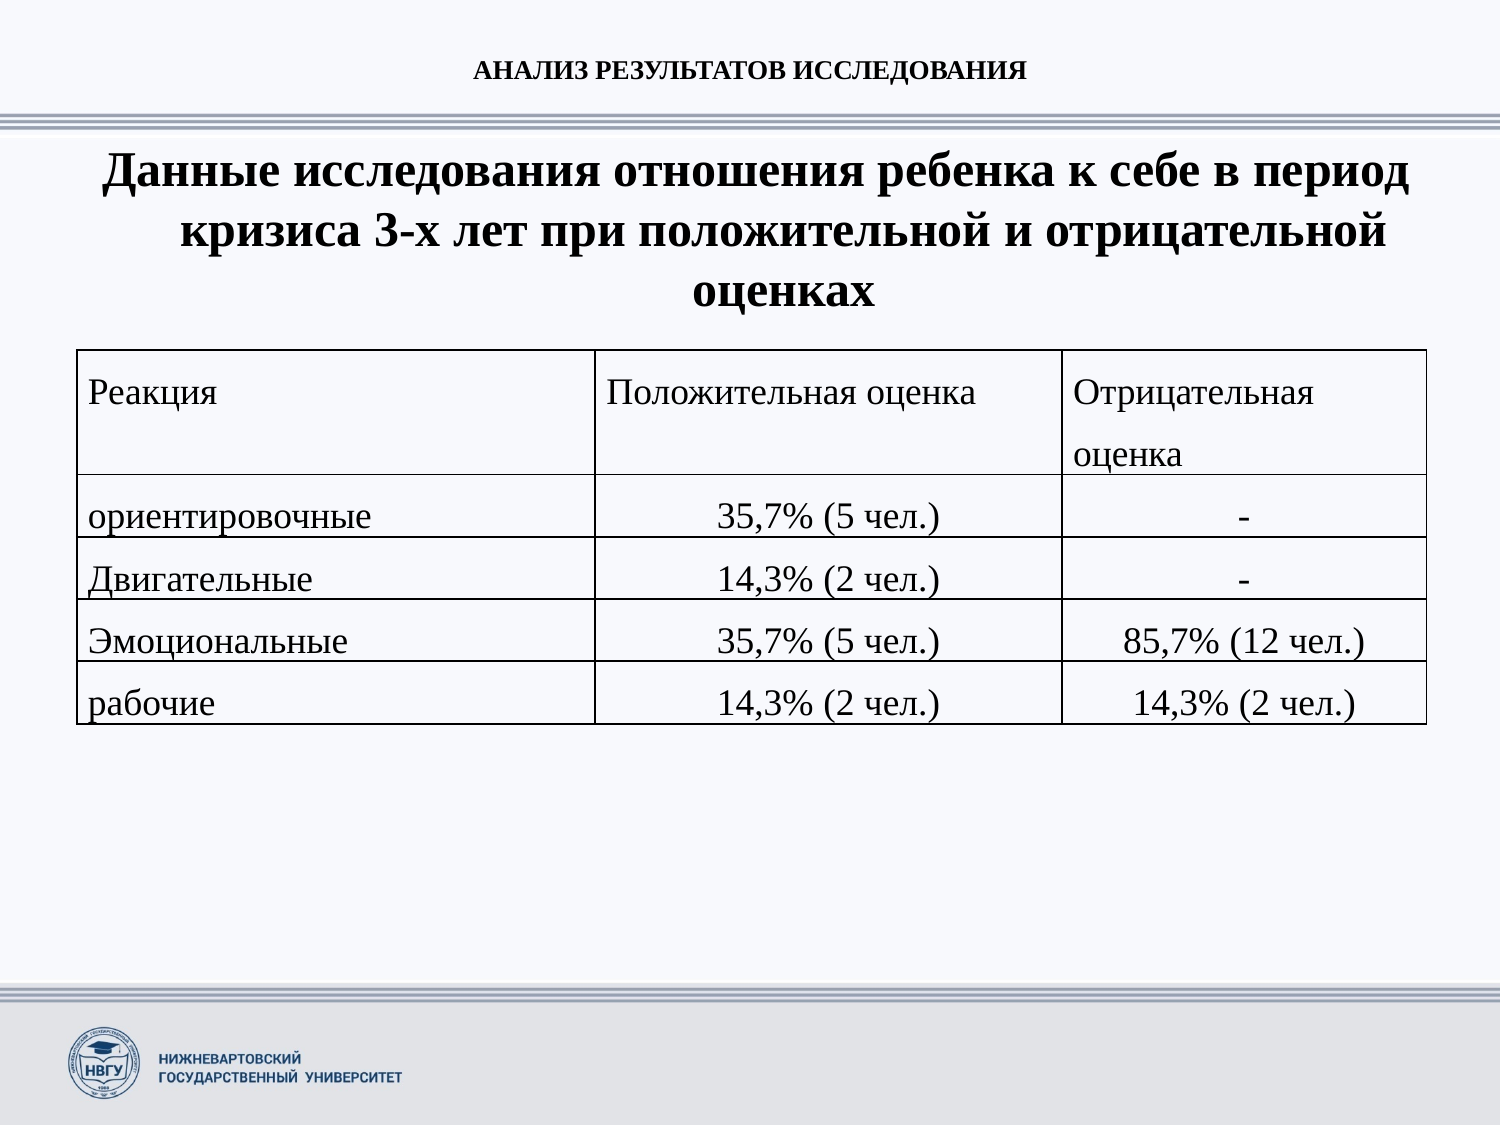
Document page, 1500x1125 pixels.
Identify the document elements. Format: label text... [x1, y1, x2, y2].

table_cell 35,7% (5 чел.) [596, 600, 1061, 660]
table_header Отрицательная оценка [1063, 351, 1426, 474]
list Данные исследования отношения ребенка к себе в период кризиса 3-х лет при положительной и отрицательной оценках [35, 128, 1477, 327]
table_cell Двигательные [78, 538, 594, 598]
table_cell 14,3% (2 чел.) [596, 538, 1061, 598]
table_cell 85,7% (12 чел.) [1063, 600, 1426, 660]
title АНАЛИЗ РЕЗУЛЬТАТОВ ИССЛЕДОВАНИЯ [75, 45, 1425, 128]
table_cell рабочие [78, 662, 594, 723]
table_cell 35,7% (5 чел.) [596, 475, 1061, 536]
table_cell 14,3% (2 чел.) [596, 662, 1061, 723]
table_cell - [1063, 475, 1426, 536]
table_cell ориентировочные [78, 475, 594, 536]
table_header Реакция [78, 351, 594, 474]
table_cell - [1063, 538, 1426, 598]
table_cell 14,3% (2 чел.) [1063, 662, 1426, 723]
table_header Положительная оценка [596, 351, 1061, 474]
table_cell Эмоциональные [78, 600, 594, 660]
picture [0, 0, 1500, 1125]
